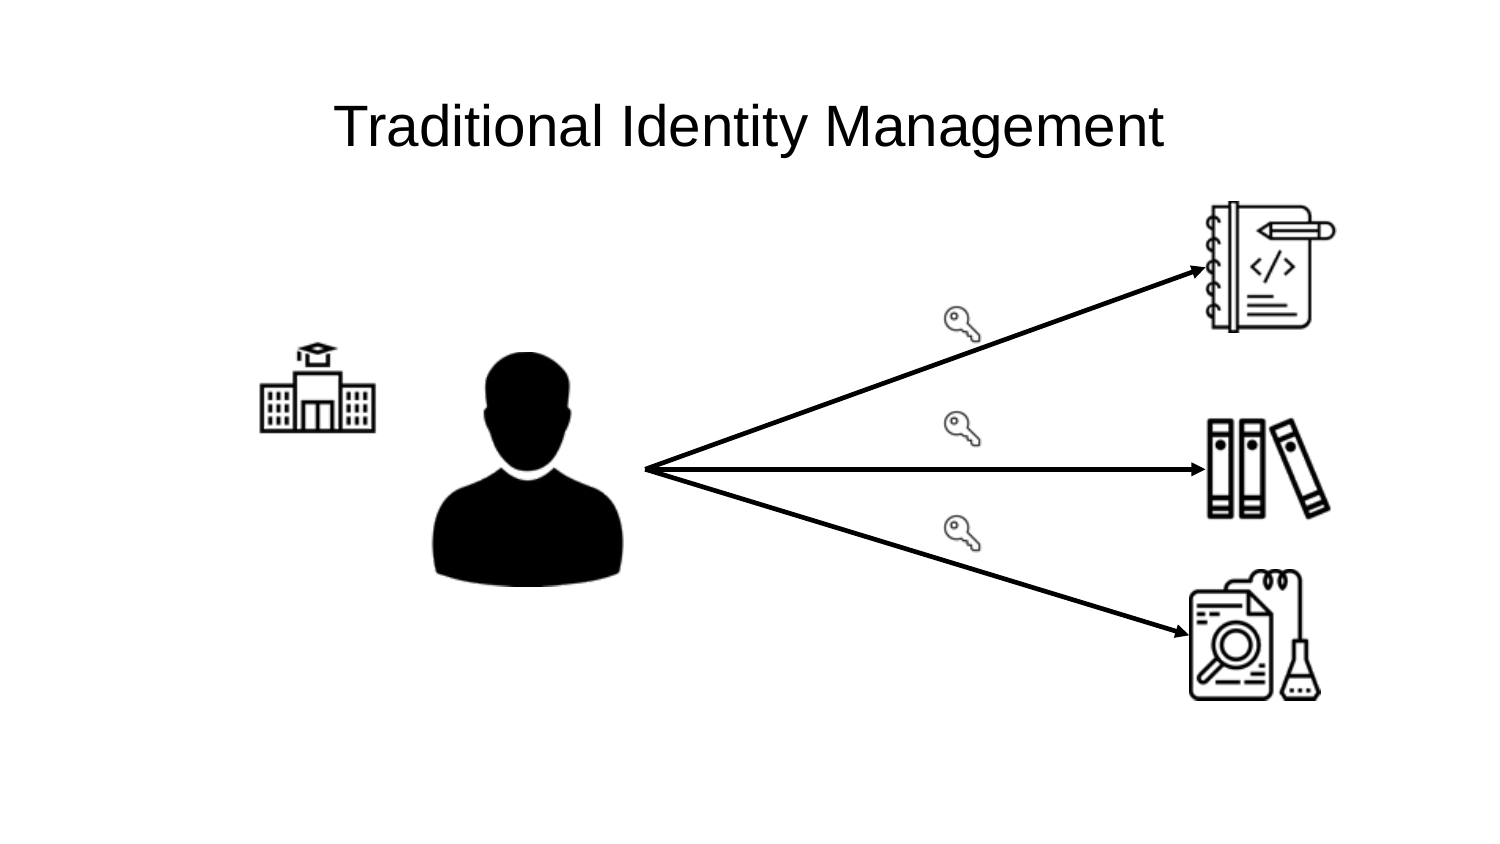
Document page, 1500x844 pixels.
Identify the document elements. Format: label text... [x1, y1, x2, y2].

picture [410, 351, 646, 587]
title Traditional Identity Management [51, 72, 1449, 167]
picture [943, 514, 982, 553]
picture [252, 322, 384, 455]
picture [943, 409, 982, 448]
picture [943, 305, 982, 344]
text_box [644, 468, 1190, 636]
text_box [644, 266, 1206, 468]
picture [1205, 403, 1337, 536]
picture [1188, 569, 1321, 702]
picture [1205, 201, 1337, 334]
